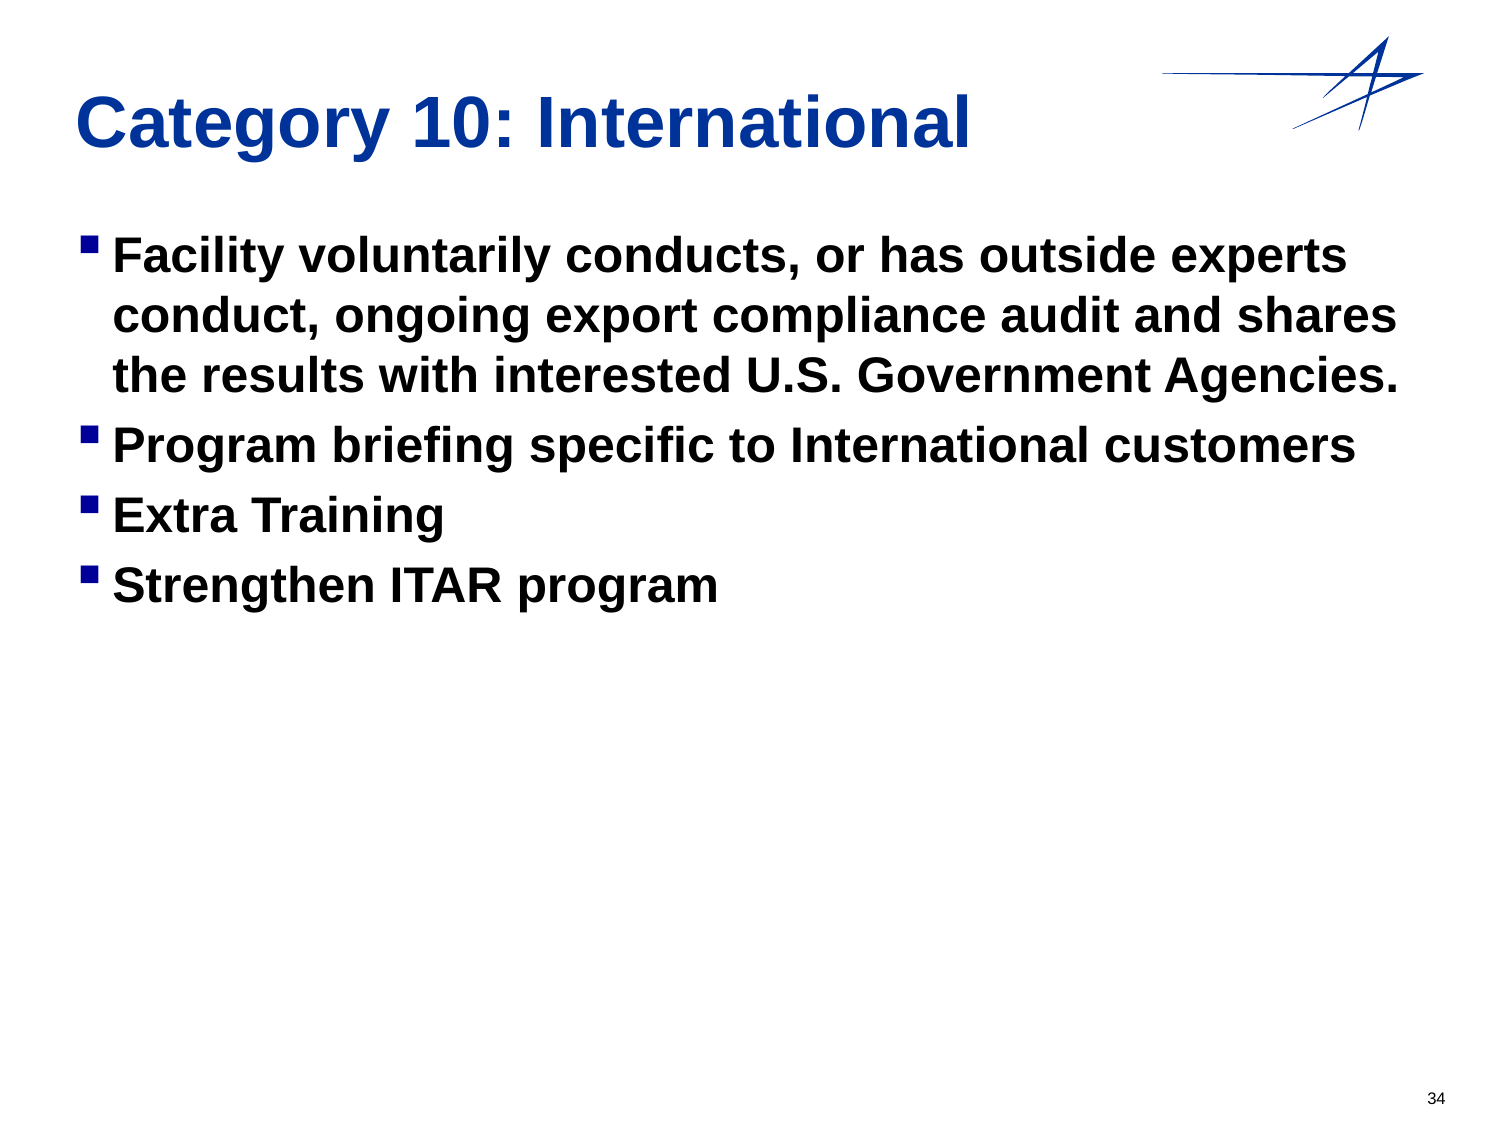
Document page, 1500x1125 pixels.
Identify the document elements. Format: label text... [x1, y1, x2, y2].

title Category 10: International [75, 74, 1276, 163]
list Facility voluntarily conducts, or has outside experts conduct, ongoing export compliance audit and shares the results with interested U.S. Government Agencies. Program briefing specific to International customers Extra Training Strengthen ITAR program [75, 221, 1426, 696]
